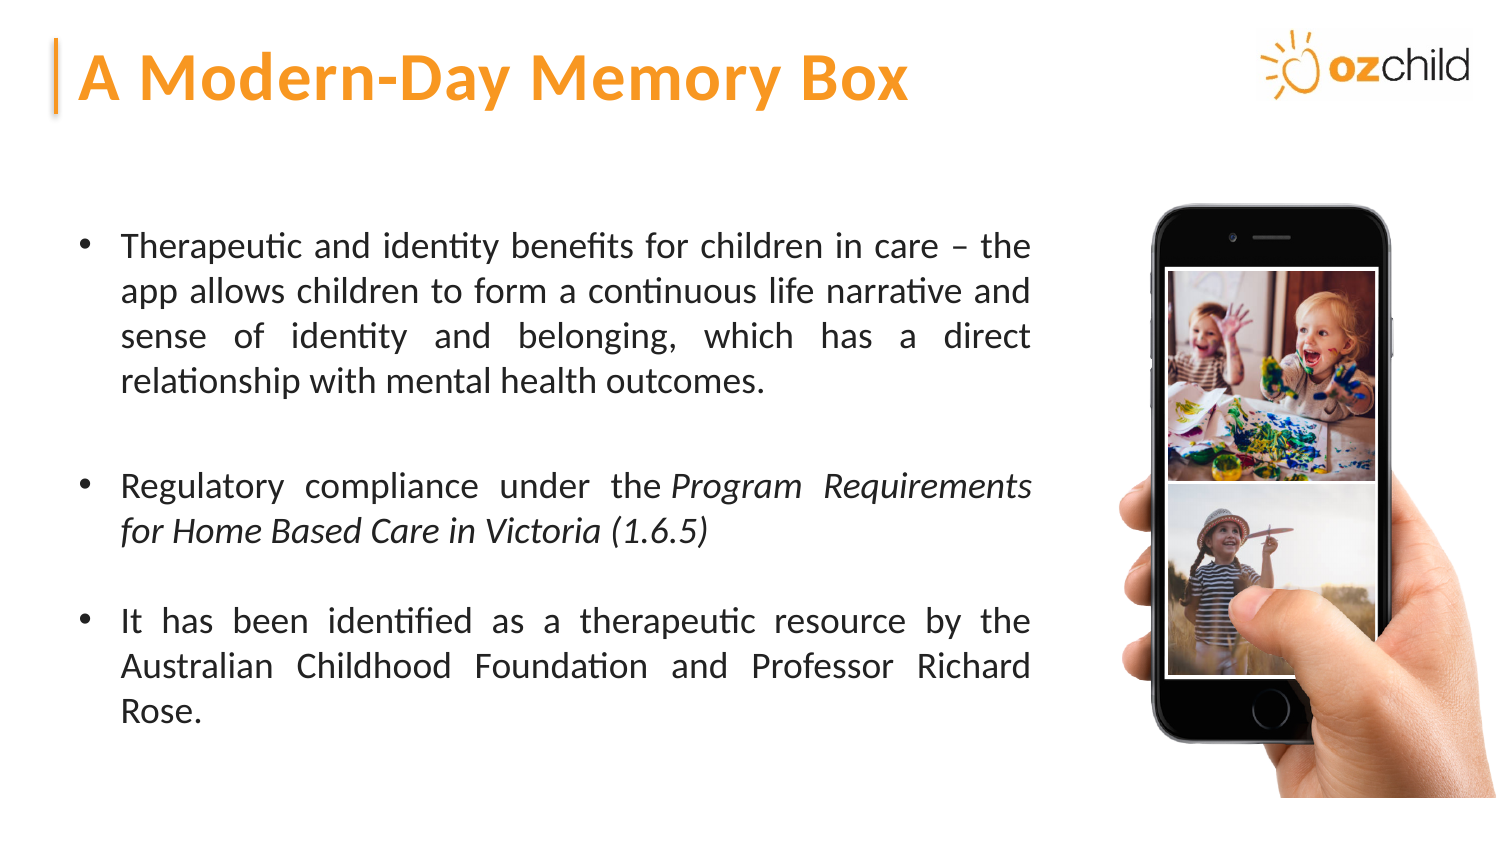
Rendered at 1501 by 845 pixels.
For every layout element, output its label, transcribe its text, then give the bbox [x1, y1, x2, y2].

title A Modern-Day Memory Box [67, 26, 1025, 141]
text_box Therapeutic and identity benefits for children in care – the app allows children to form a continuous life narrative and sense of identity and belonging, which has a direct relationship with mental health outcomes. Regulatory compliance under the Program Requirements for Home Based Care in Victoria (1.6.5) It has been identified as a therapeutic resource by the Australian Childhood Foundation and Professor Richard Rose. [67, 215, 1044, 737]
picture [1256, 28, 1473, 101]
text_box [1110, 193, 1501, 798]
